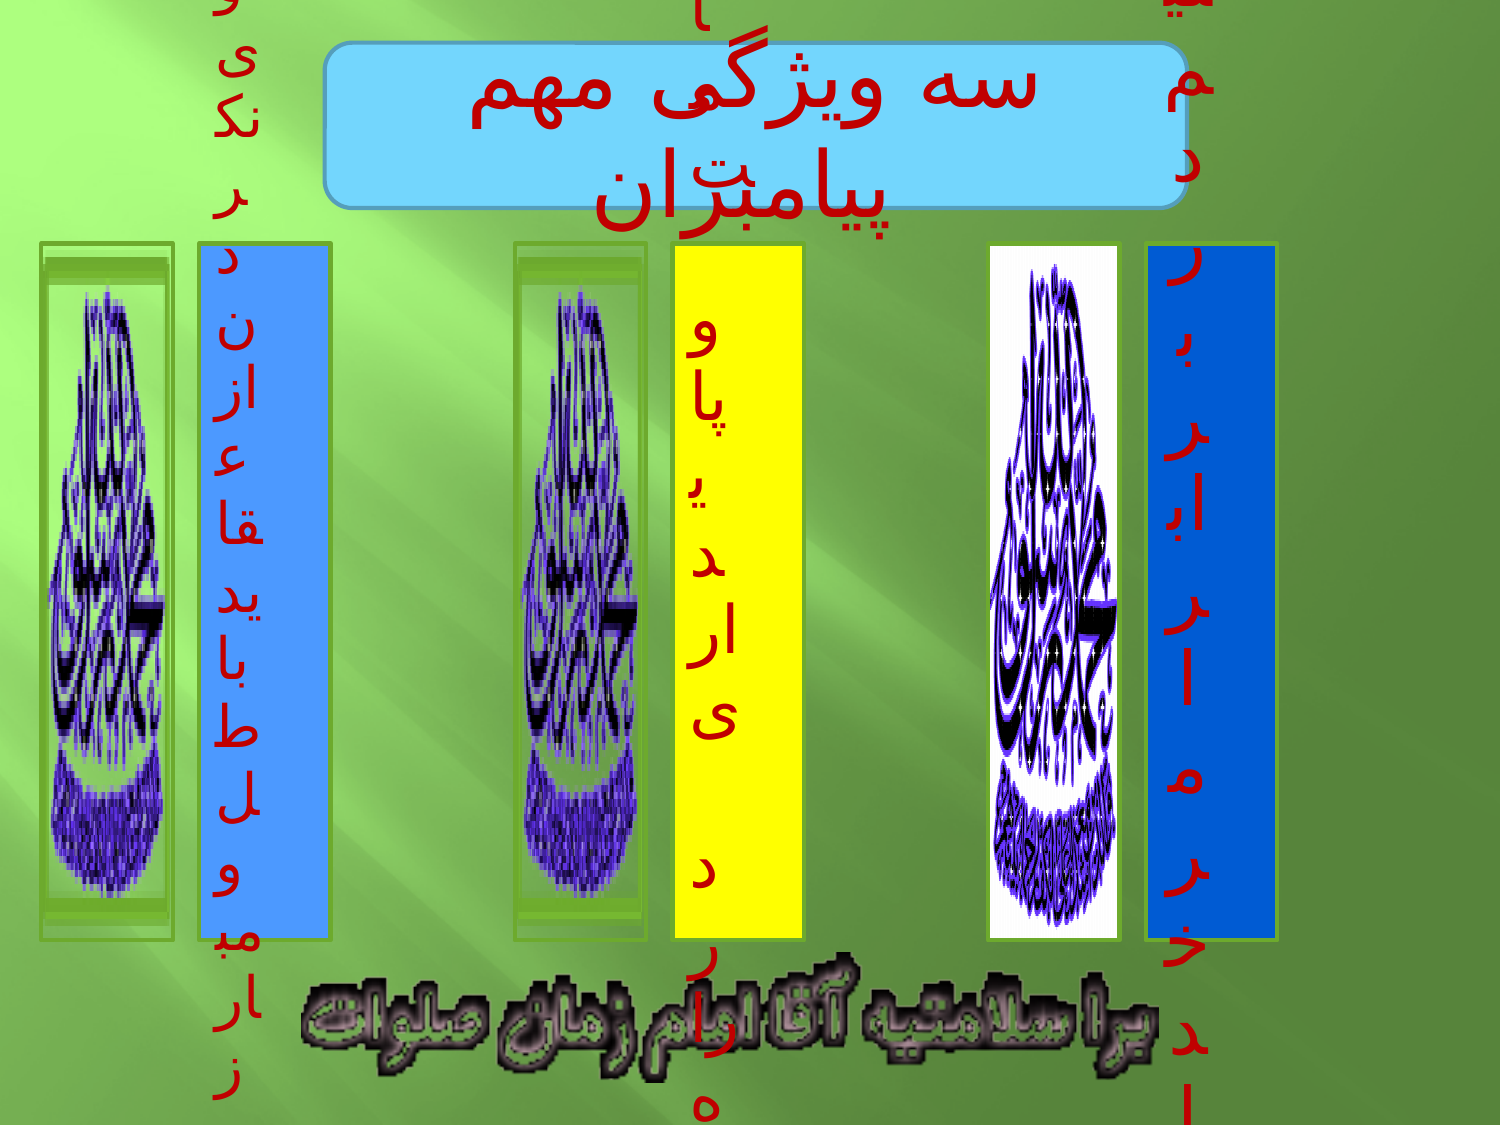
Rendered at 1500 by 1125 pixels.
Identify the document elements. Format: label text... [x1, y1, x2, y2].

picture [300, 952, 1159, 1083]
text_box سه ویژگی مهم پیامبران [322, 40, 1190, 211]
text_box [41, 243, 1436, 941]
